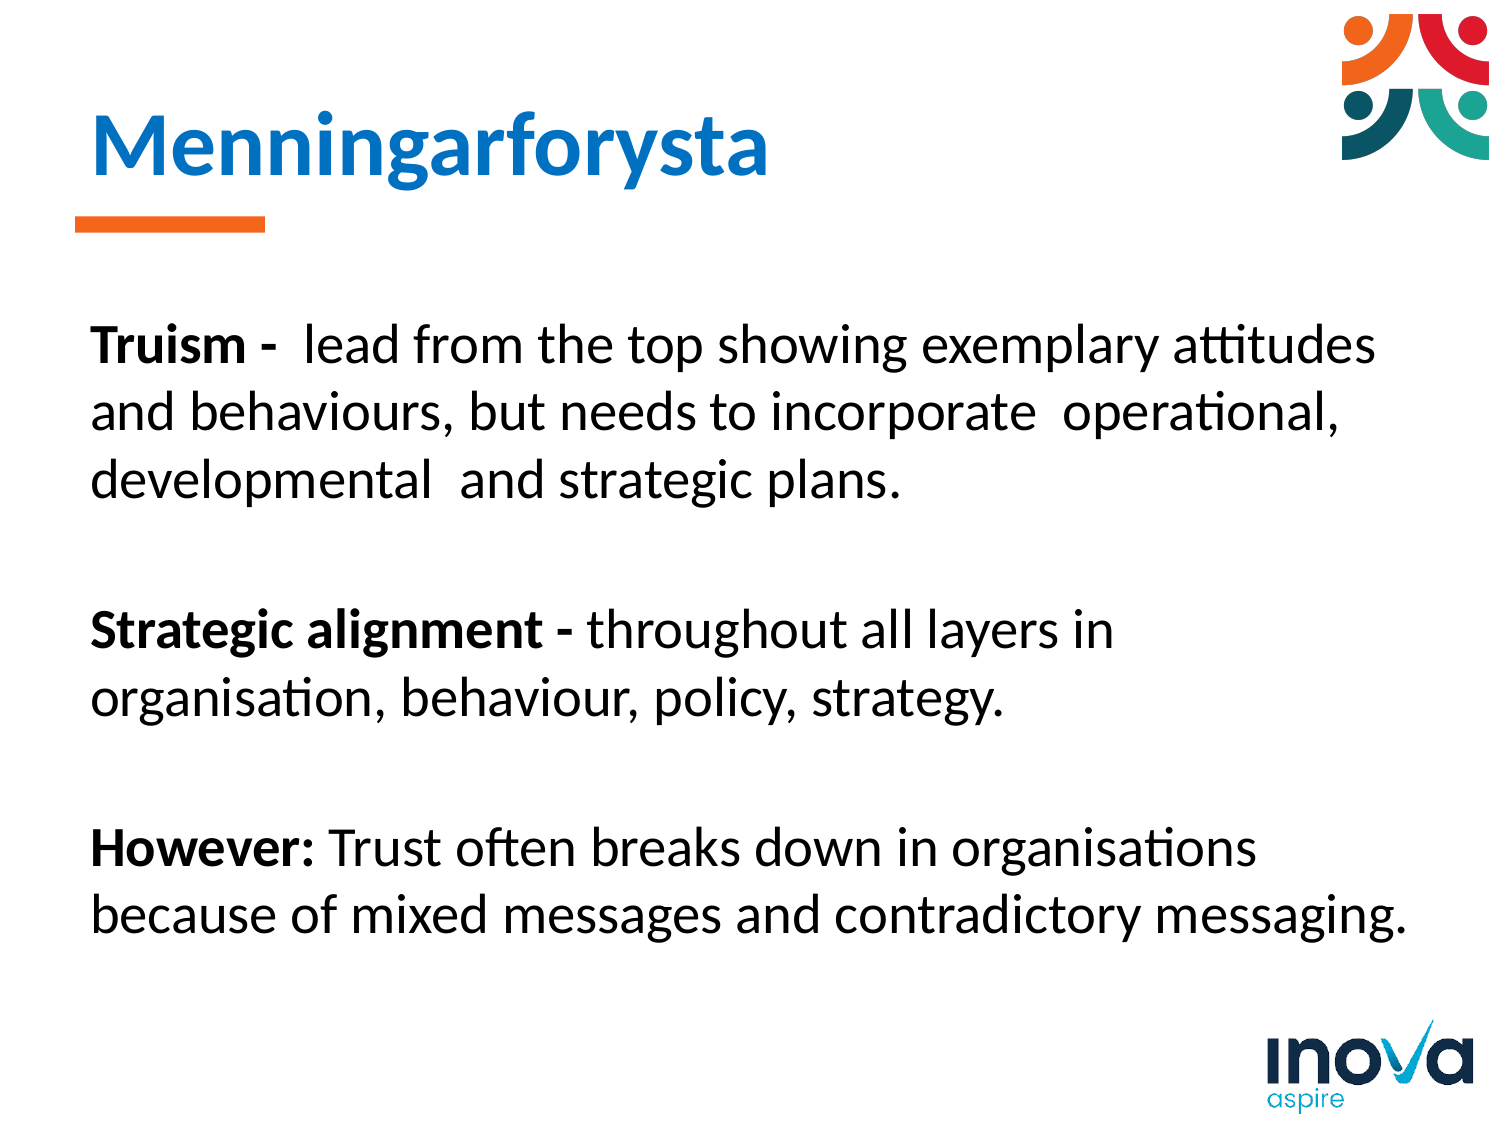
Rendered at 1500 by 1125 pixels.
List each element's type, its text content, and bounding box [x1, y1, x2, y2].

picture [1341, 14, 1489, 160]
list Truism - lead from the top showing exemplary attitudes and behaviours, but needs to incorporate operational, developmental and strategic plans. Strategic alignment - throughout all layers in organisation, behaviour, policy, strategy. However: Trust often breaks down in organisations because of mixed messages and contradictory messaging. [75, 299, 1425, 1005]
picture [1265, 1018, 1474, 1115]
picture [1302, 1096, 1310, 1105]
text_box [75, 216, 265, 233]
title Menningarforysta [75, 45, 1331, 233]
